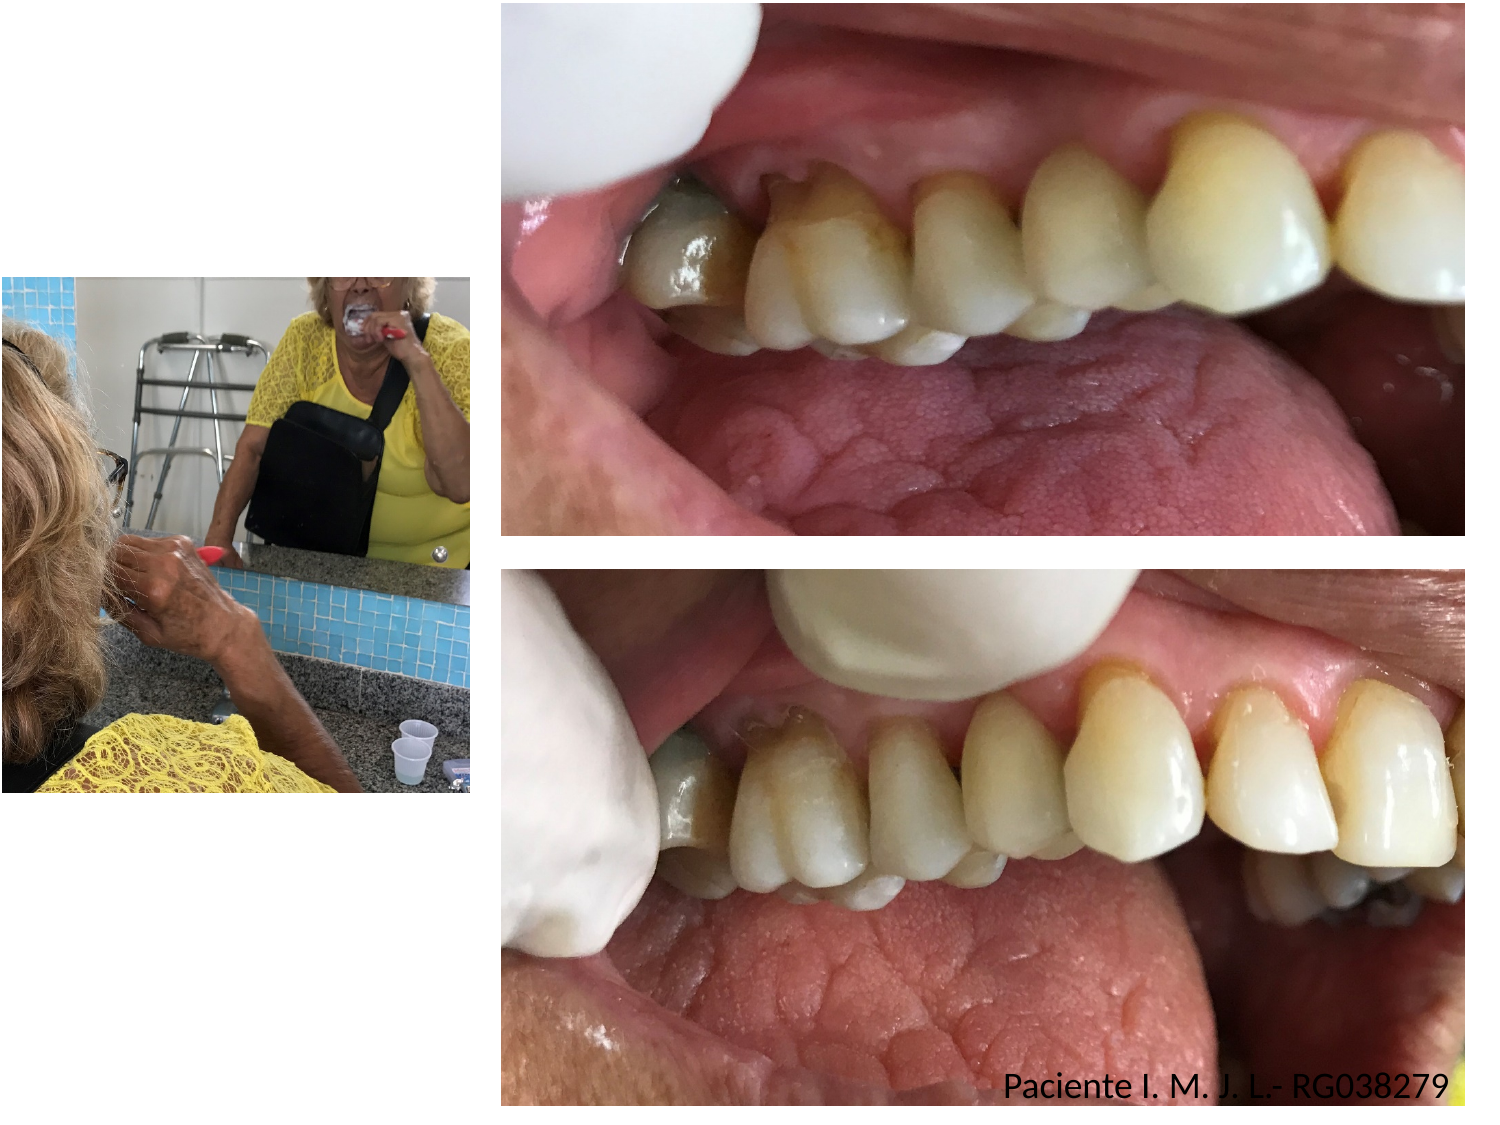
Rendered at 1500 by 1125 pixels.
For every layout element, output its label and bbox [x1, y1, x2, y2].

picture [501, 3, 1465, 536]
picture [2, 277, 470, 794]
picture [501, 569, 1465, 1107]
